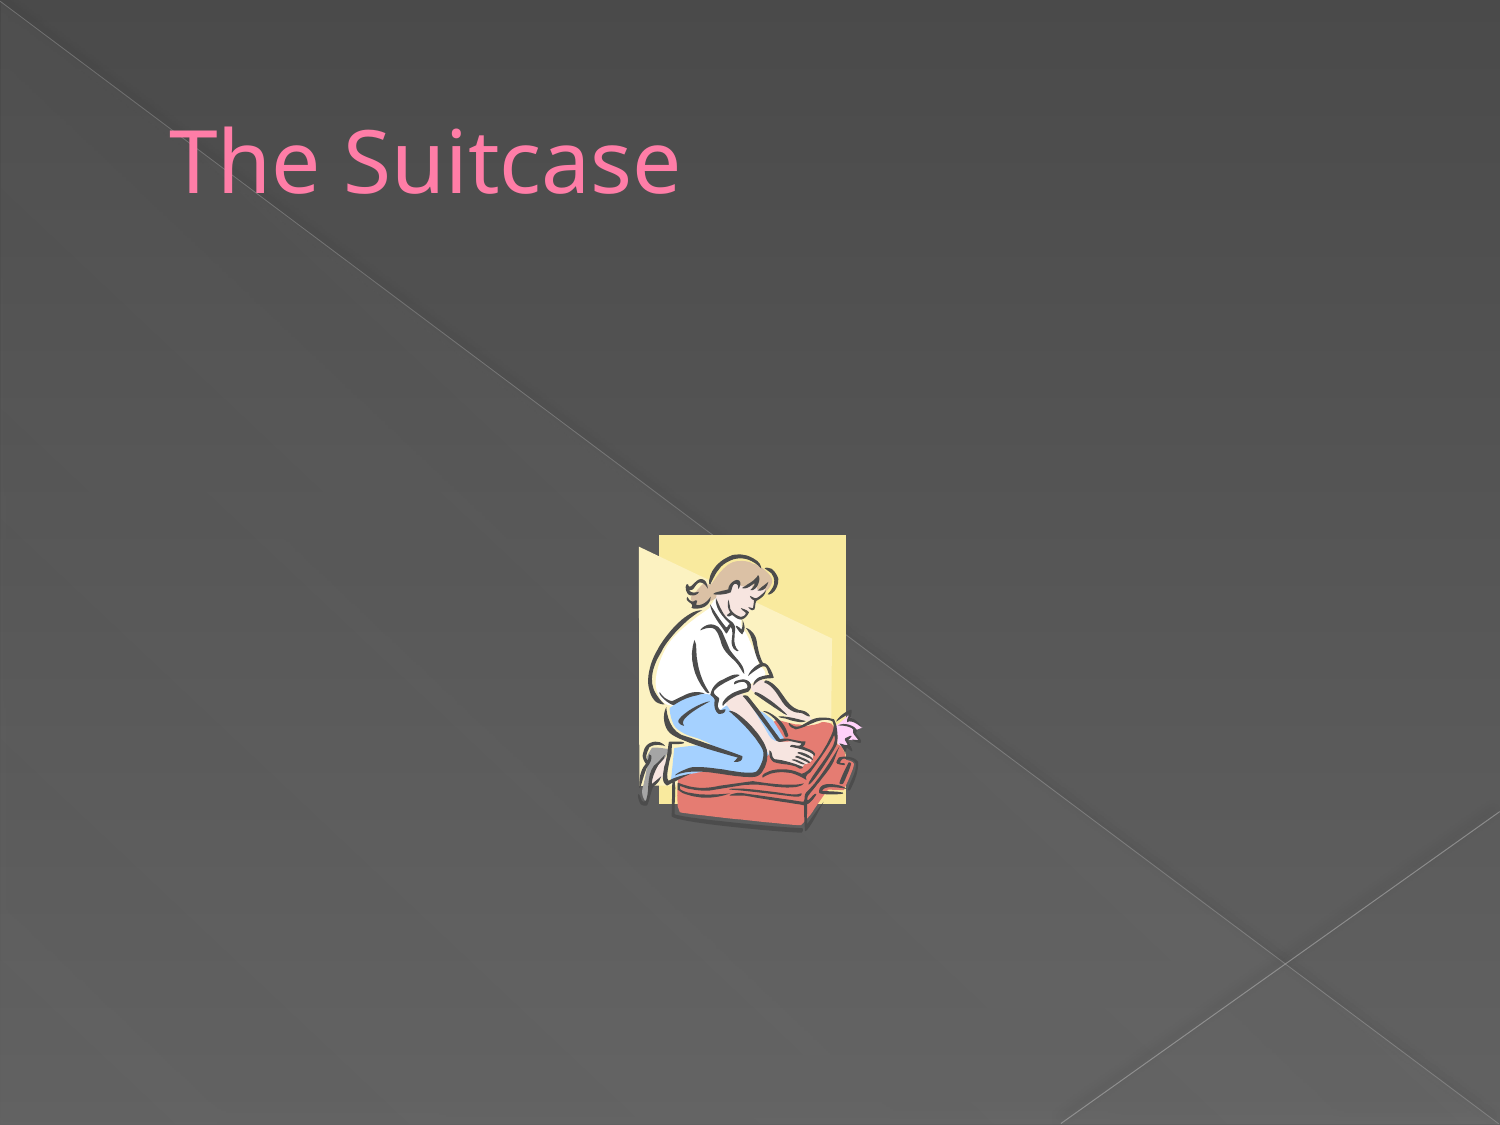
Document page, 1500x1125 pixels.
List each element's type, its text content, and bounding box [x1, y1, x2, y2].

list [636, 534, 863, 833]
title The Suitcase [75, 43, 1425, 274]
